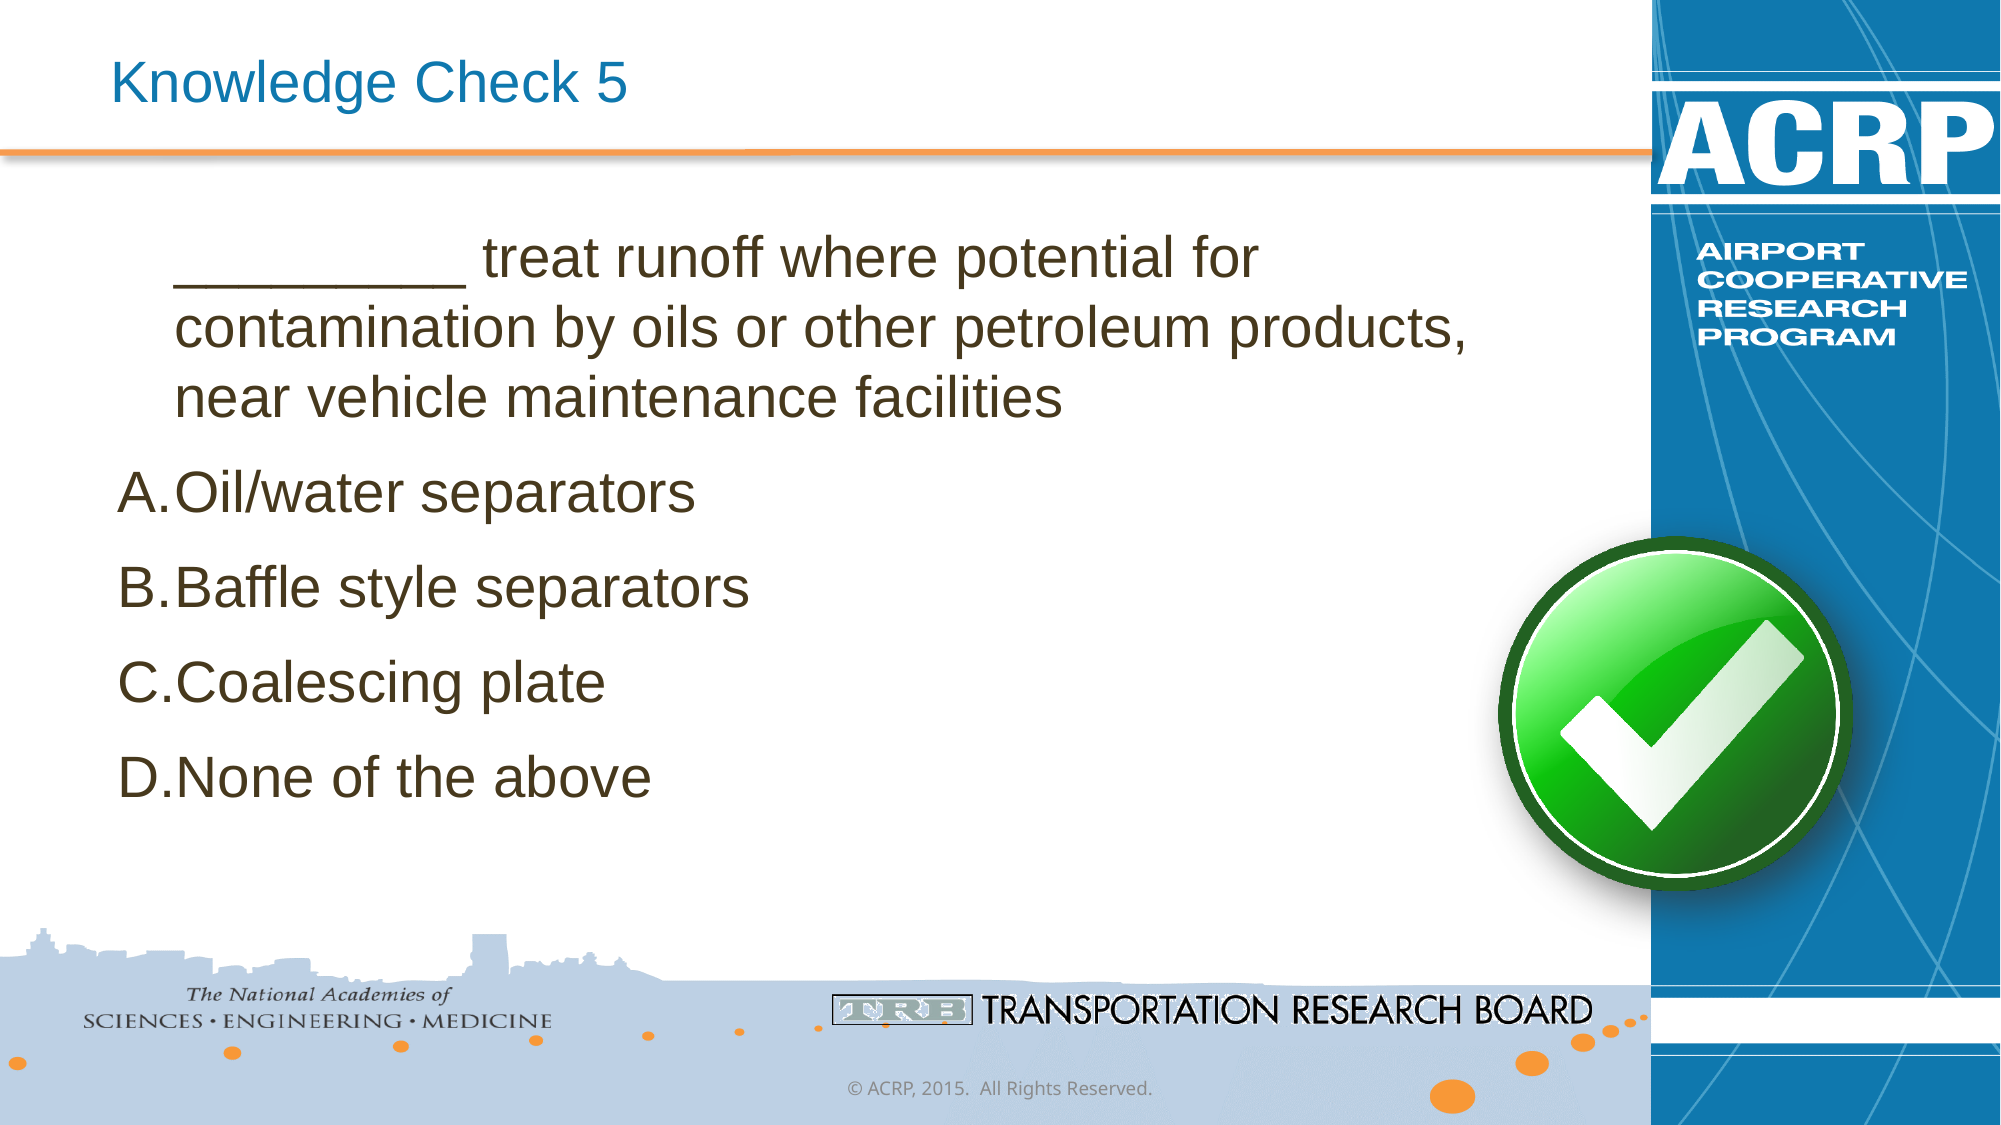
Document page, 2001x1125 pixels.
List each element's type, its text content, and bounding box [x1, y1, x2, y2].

footer © ACRP, 2015. All Rights Reserved. [762, 1057, 1238, 1118]
picture [0, 0, 2001, 1125]
list _________ treat runoff where potential for contamination by oils or other petroleum products, near vehicle maintenance facilities Oil/water separators Baffle style separators Coalescing plate None of the above [102, 211, 1631, 961]
title Knowledge Check 5 [94, 25, 1653, 123]
